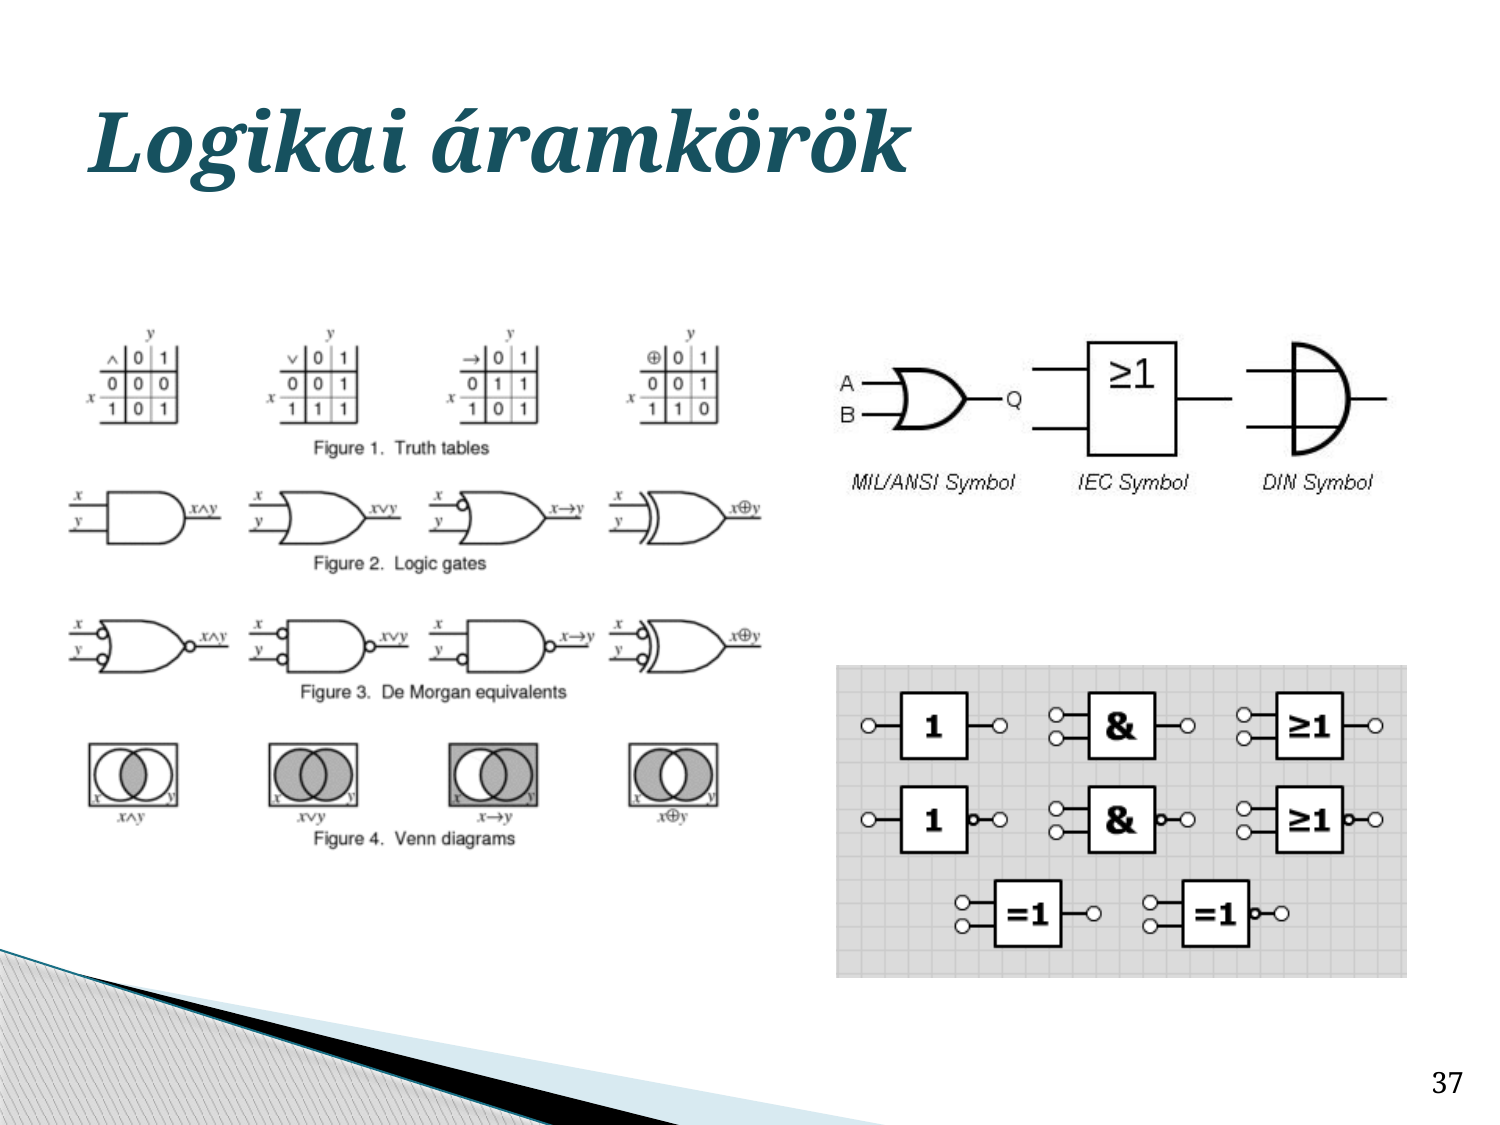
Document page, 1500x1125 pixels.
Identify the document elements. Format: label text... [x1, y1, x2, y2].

title Logikai áramkörök [75, 45, 1425, 233]
slide_number 37 [1399, 1051, 1479, 1112]
picture [808, 195, 1435, 978]
picture [64, 324, 768, 855]
